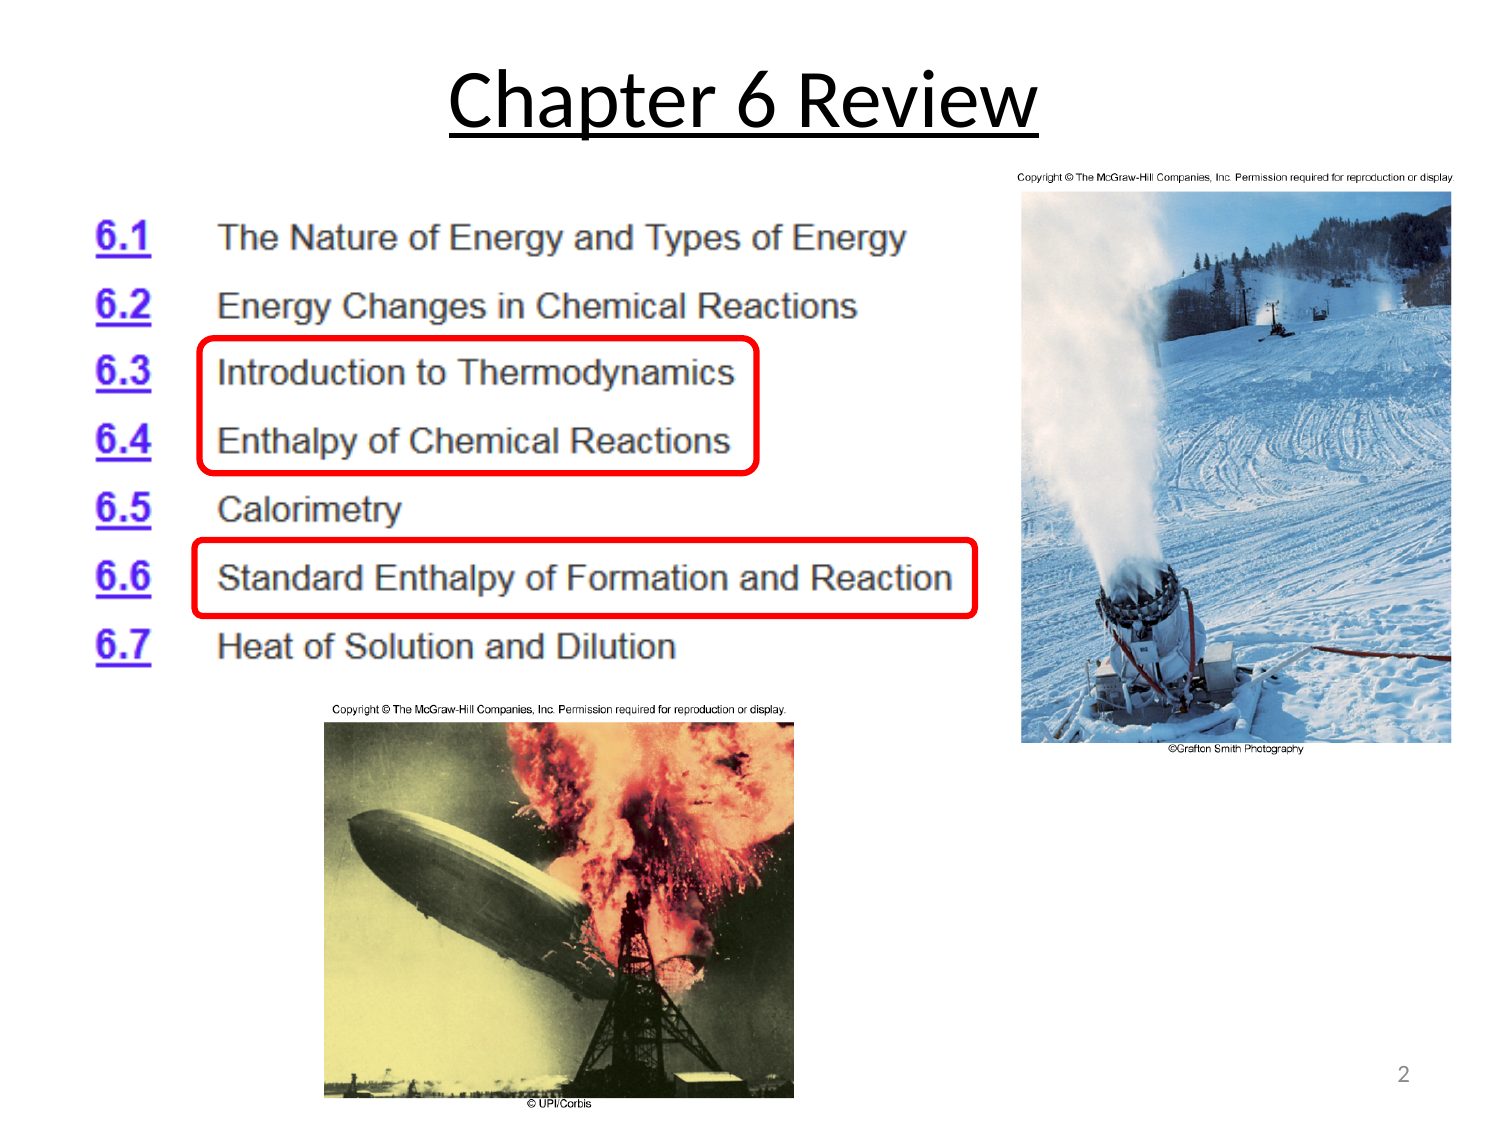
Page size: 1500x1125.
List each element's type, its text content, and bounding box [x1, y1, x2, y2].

slide_number 2 [1074, 1042, 1425, 1103]
picture [1016, 170, 1454, 755]
text_box Chapter 6 Review [262, 0, 1225, 188]
picture [323, 702, 794, 1111]
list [74, 199, 978, 686]
